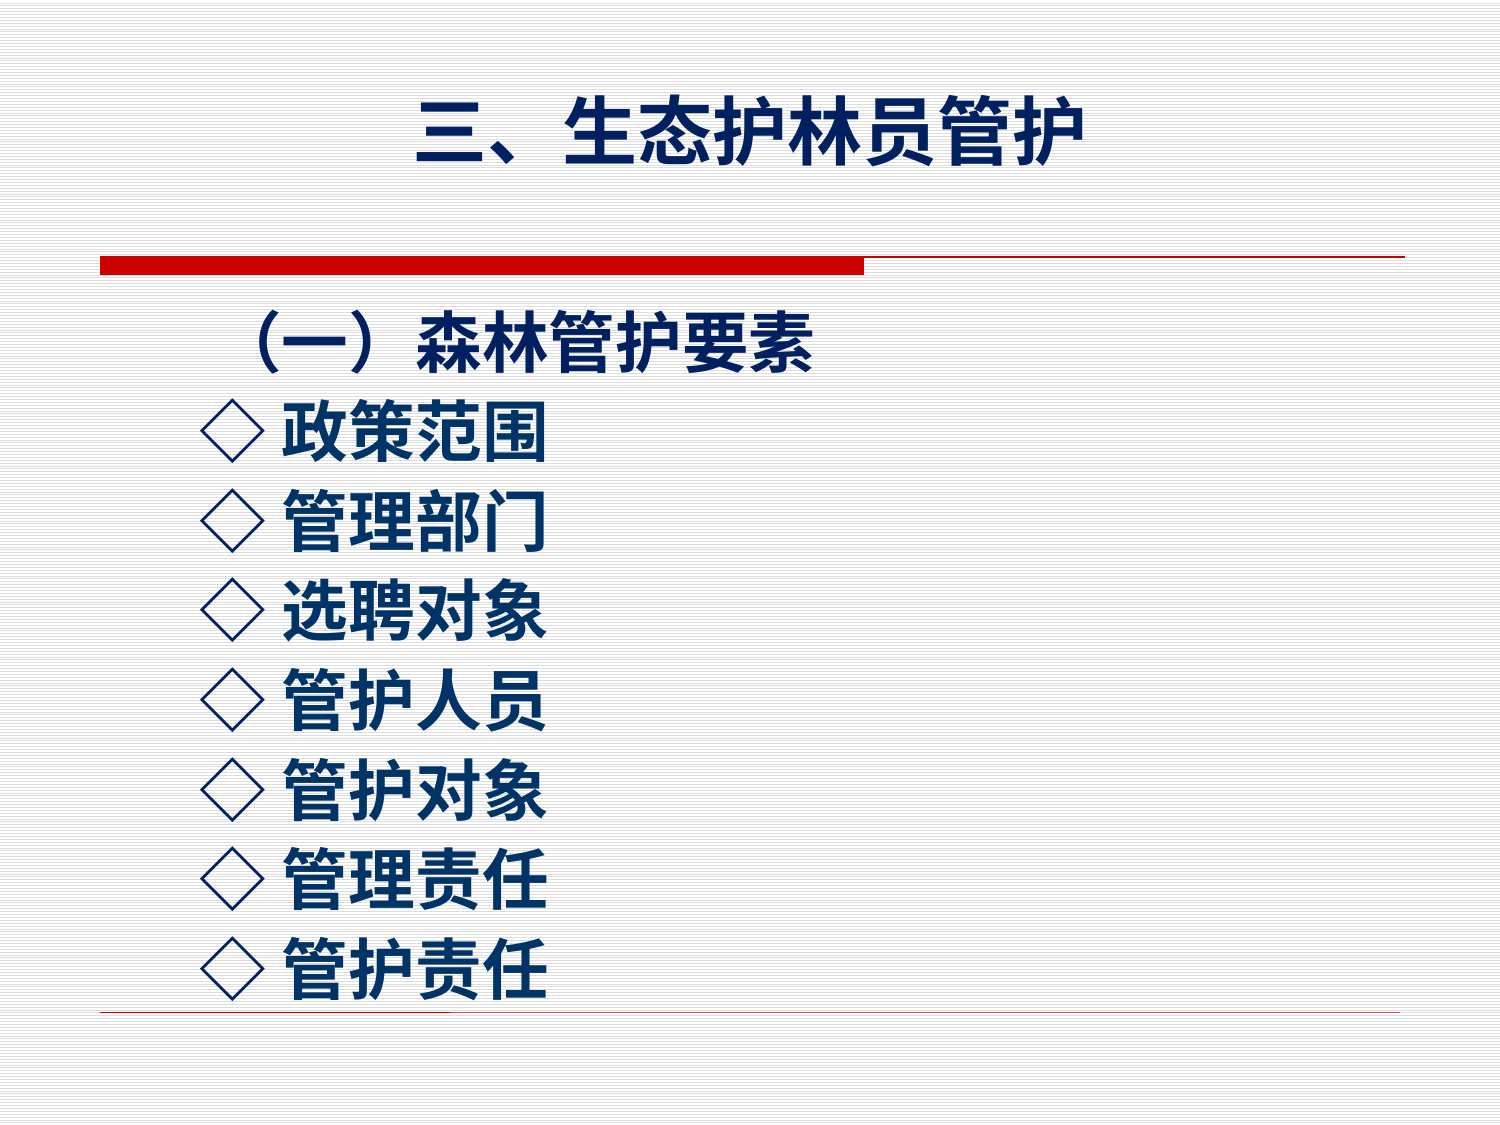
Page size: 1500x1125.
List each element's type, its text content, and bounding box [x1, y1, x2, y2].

list （一）森林管护要素 ◇政策范围 ◇管理部门 ◇选聘对象 ◇管护人员 ◇管护对象 ◇管理责任 ◇管护责任 [92, 278, 1444, 1029]
title 三、生态护林员管护 [93, 49, 1407, 183]
